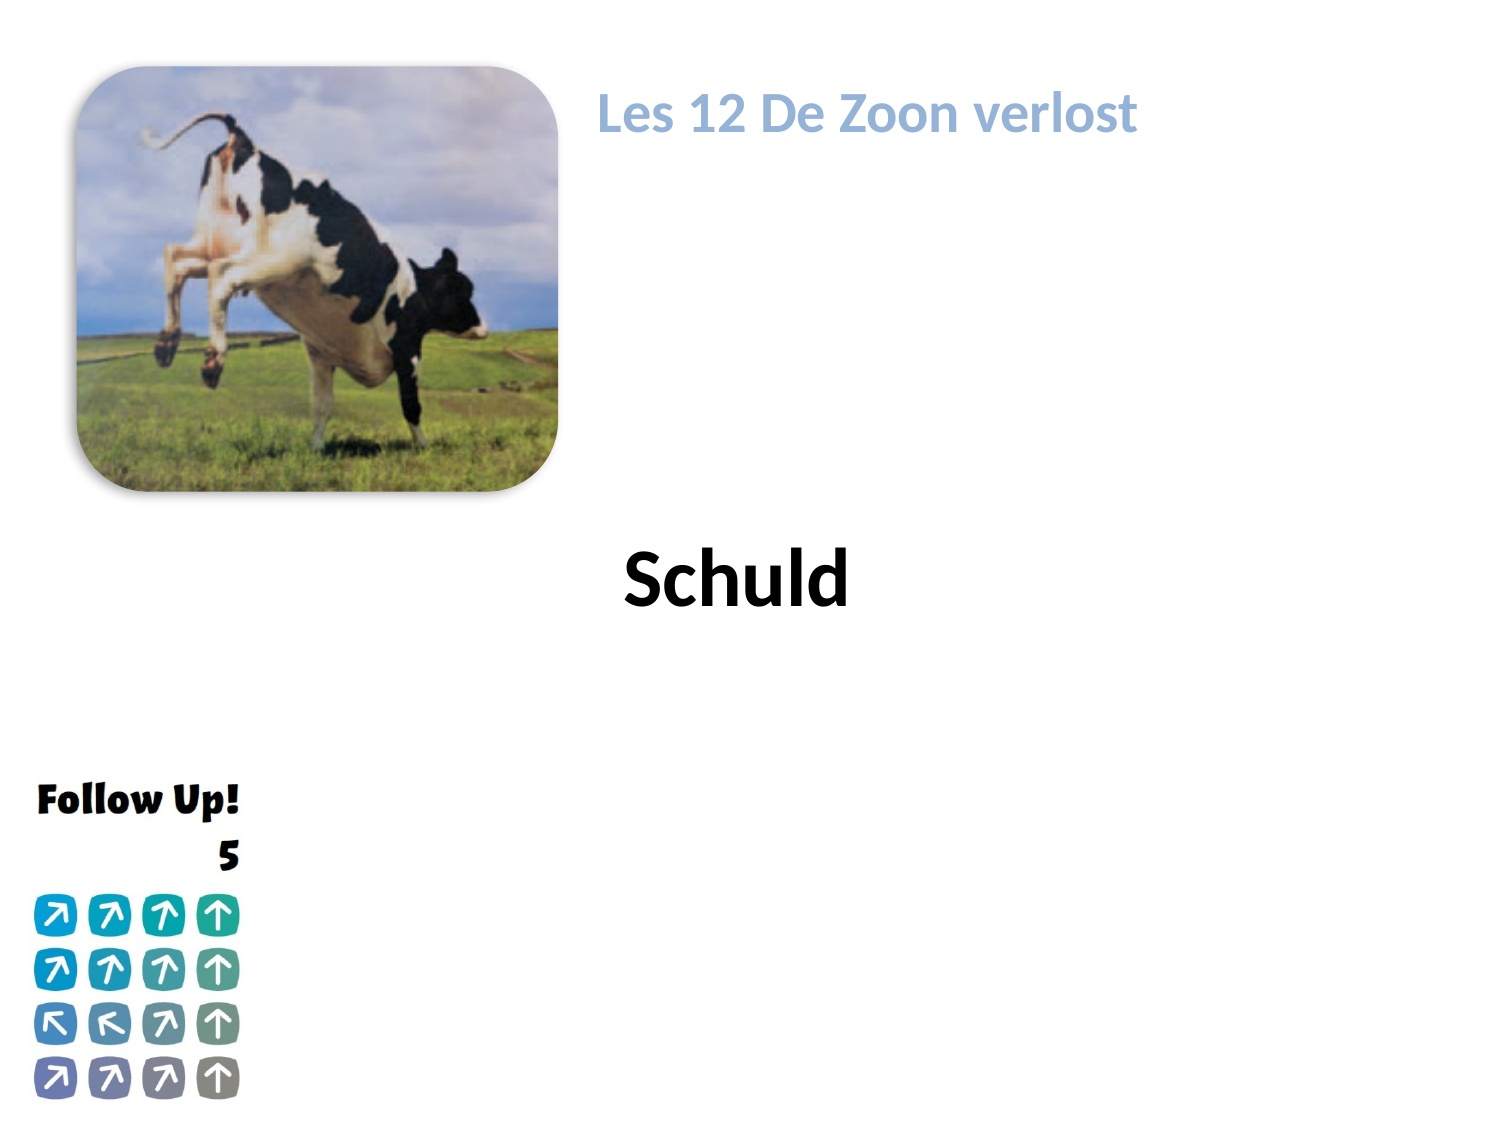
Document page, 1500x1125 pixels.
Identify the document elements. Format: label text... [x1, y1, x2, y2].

picture [29, 774, 246, 1106]
text_box Schuld [608, 515, 1258, 630]
picture [76, 66, 559, 492]
text_box Les 12 De Zoon verlost [572, 78, 1164, 140]
